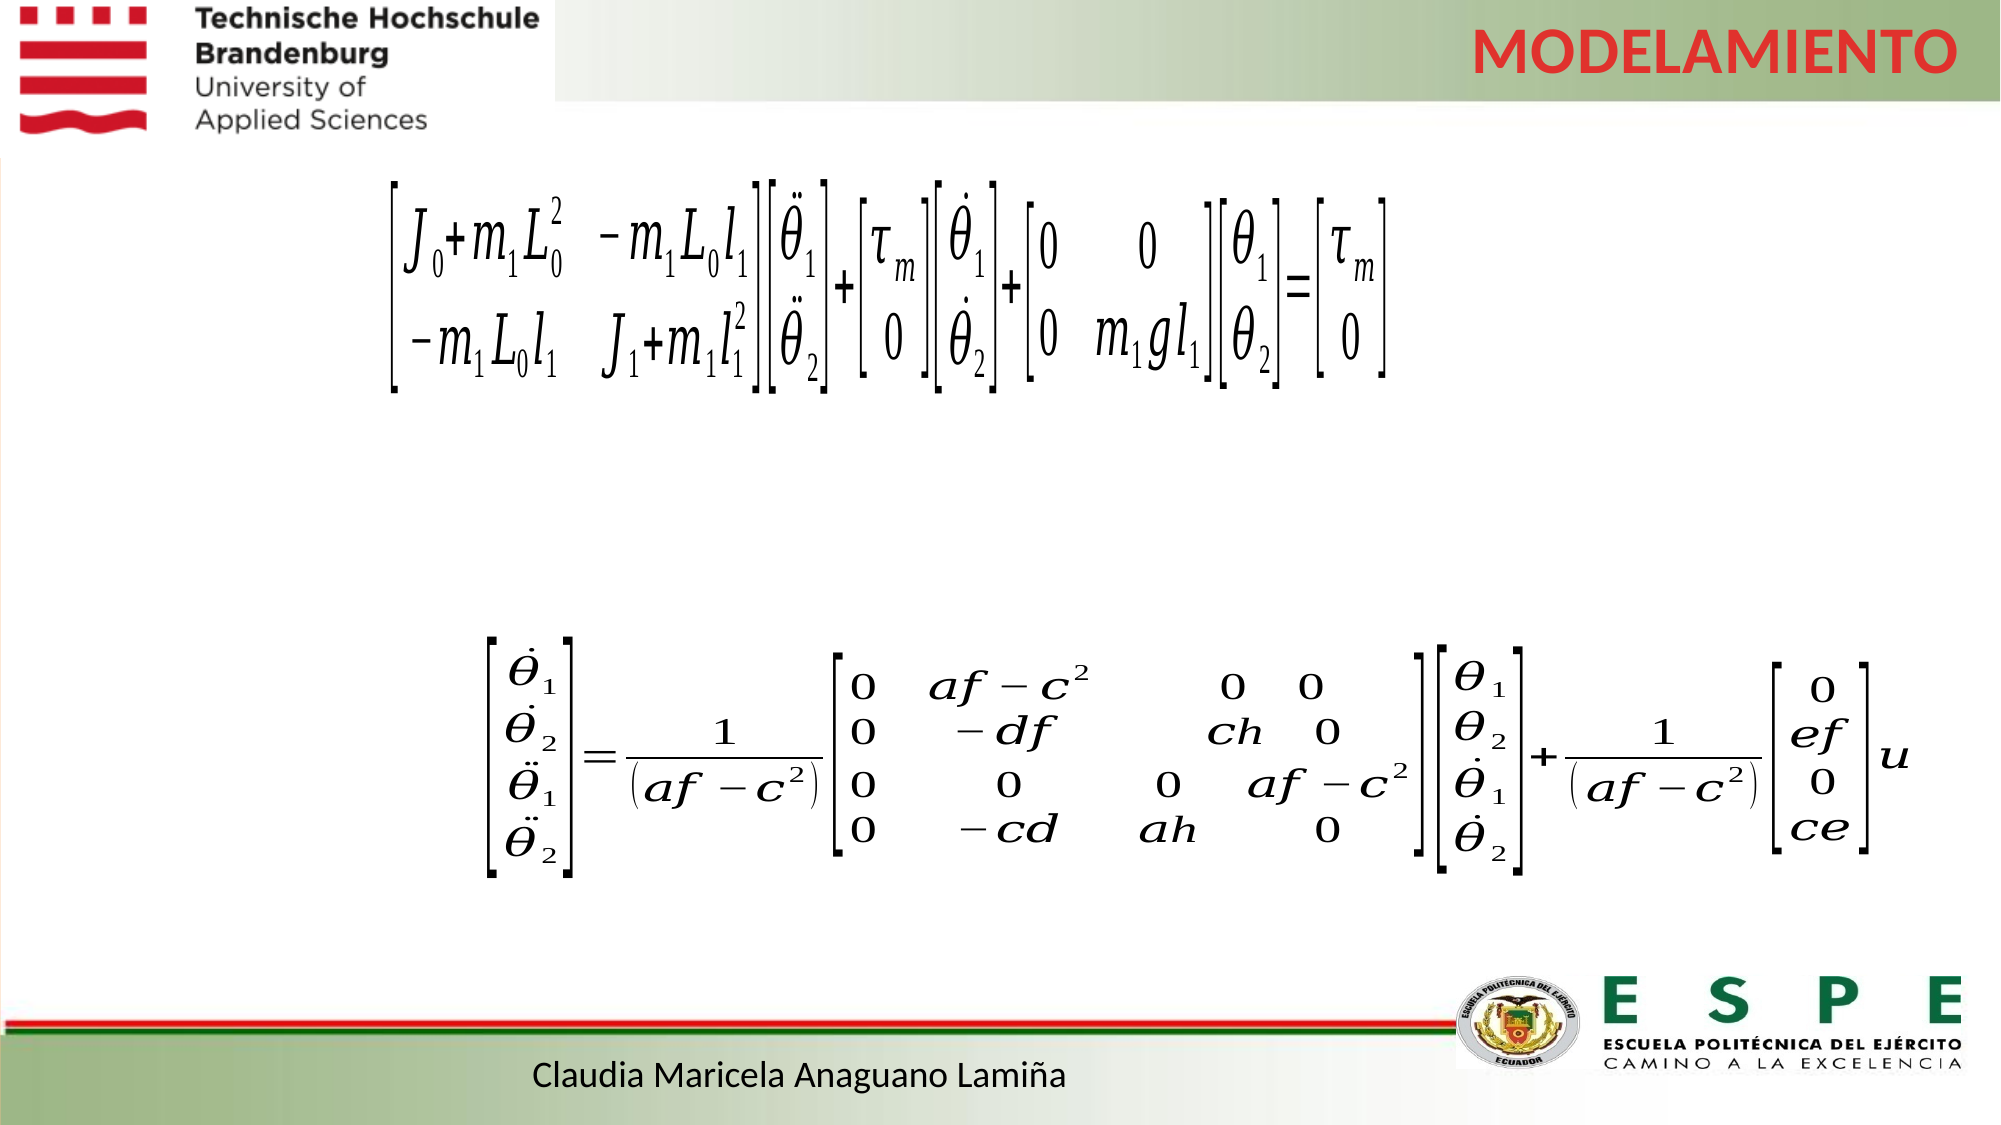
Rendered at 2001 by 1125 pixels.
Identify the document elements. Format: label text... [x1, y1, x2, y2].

text_box MODELAMIENTO [873, 0, 1974, 95]
text_box Claudia Maricela Anaguano Lamiña [517, 1042, 1151, 1103]
picture [0, 0, 2001, 1125]
